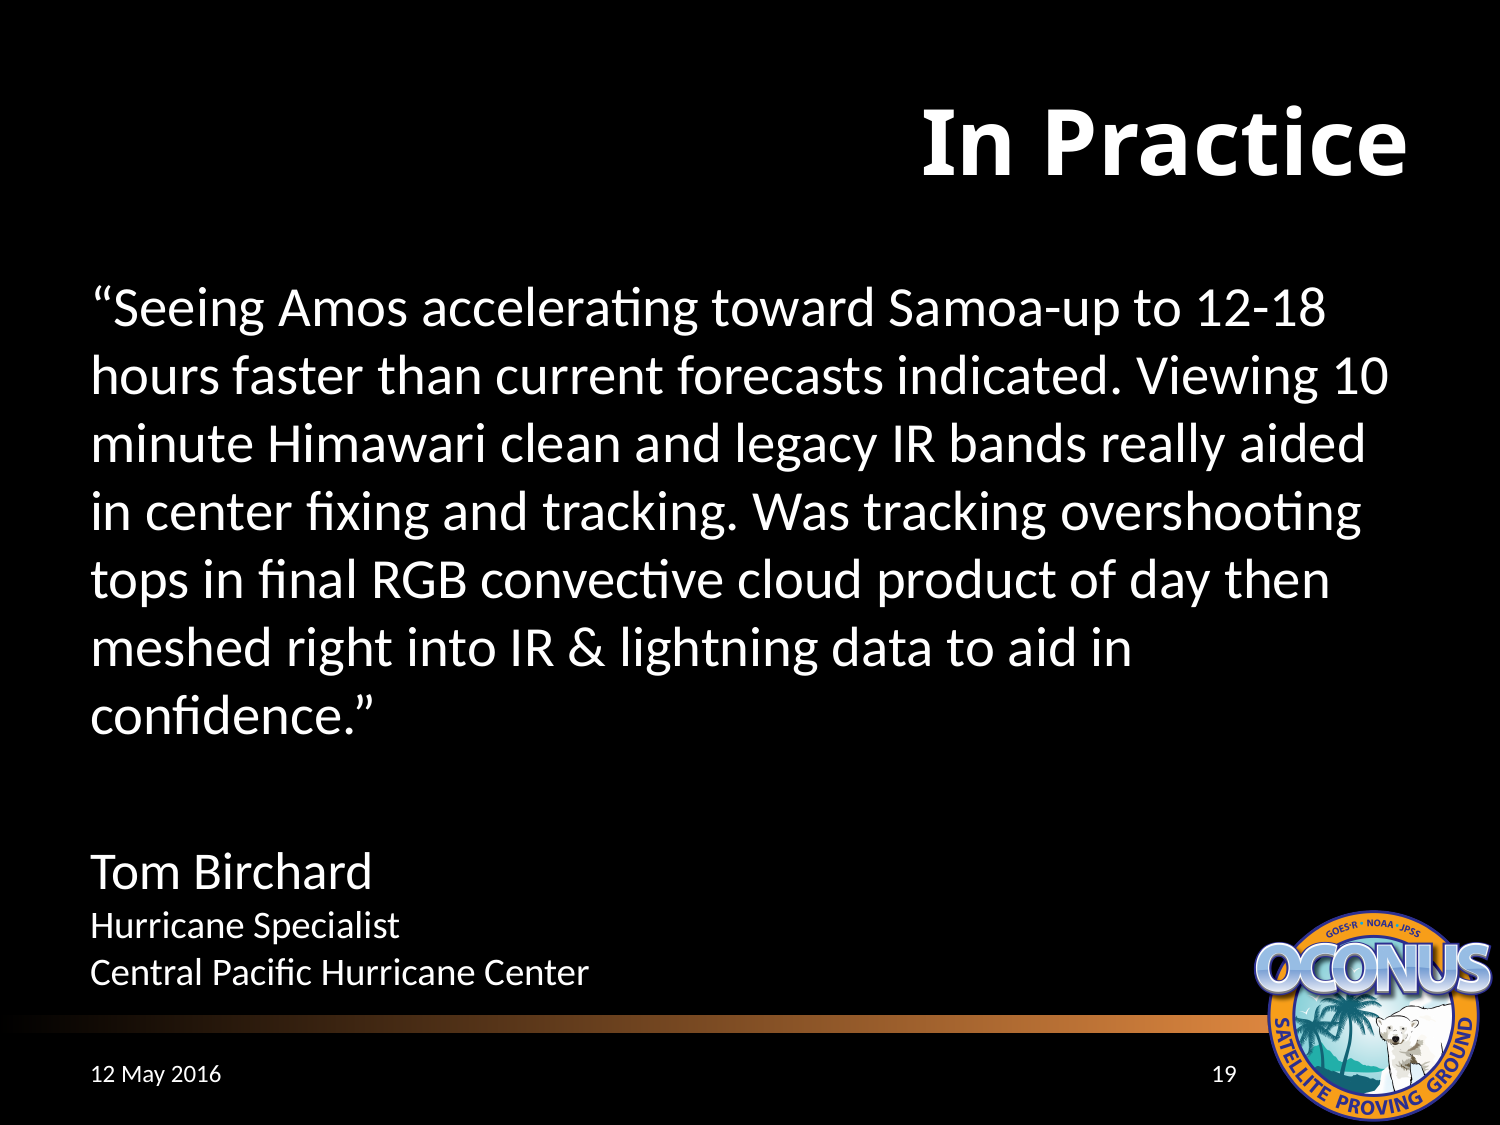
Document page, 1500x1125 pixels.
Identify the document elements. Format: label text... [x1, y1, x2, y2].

picture [1251, 907, 1500, 1125]
list “Seeing Amos accelerating toward Samoa-up to 12-18 hours faster than current forecasts indicated. Viewing 10 minute Himawari clean and legacy IR bands really aided in center fixing and tracking. Was tracking overshooting tops in final RGB convective cloud product of day then meshed right into IR & lightning data to aid in confidence.” Tom Birchard Hurricane Specialist Central Pacific Hurricane Center [75, 262, 1425, 1005]
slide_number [75, 1042, 425, 1103]
title In Practice [75, 45, 1425, 233]
slide_number 19 [1074, 1042, 1252, 1103]
